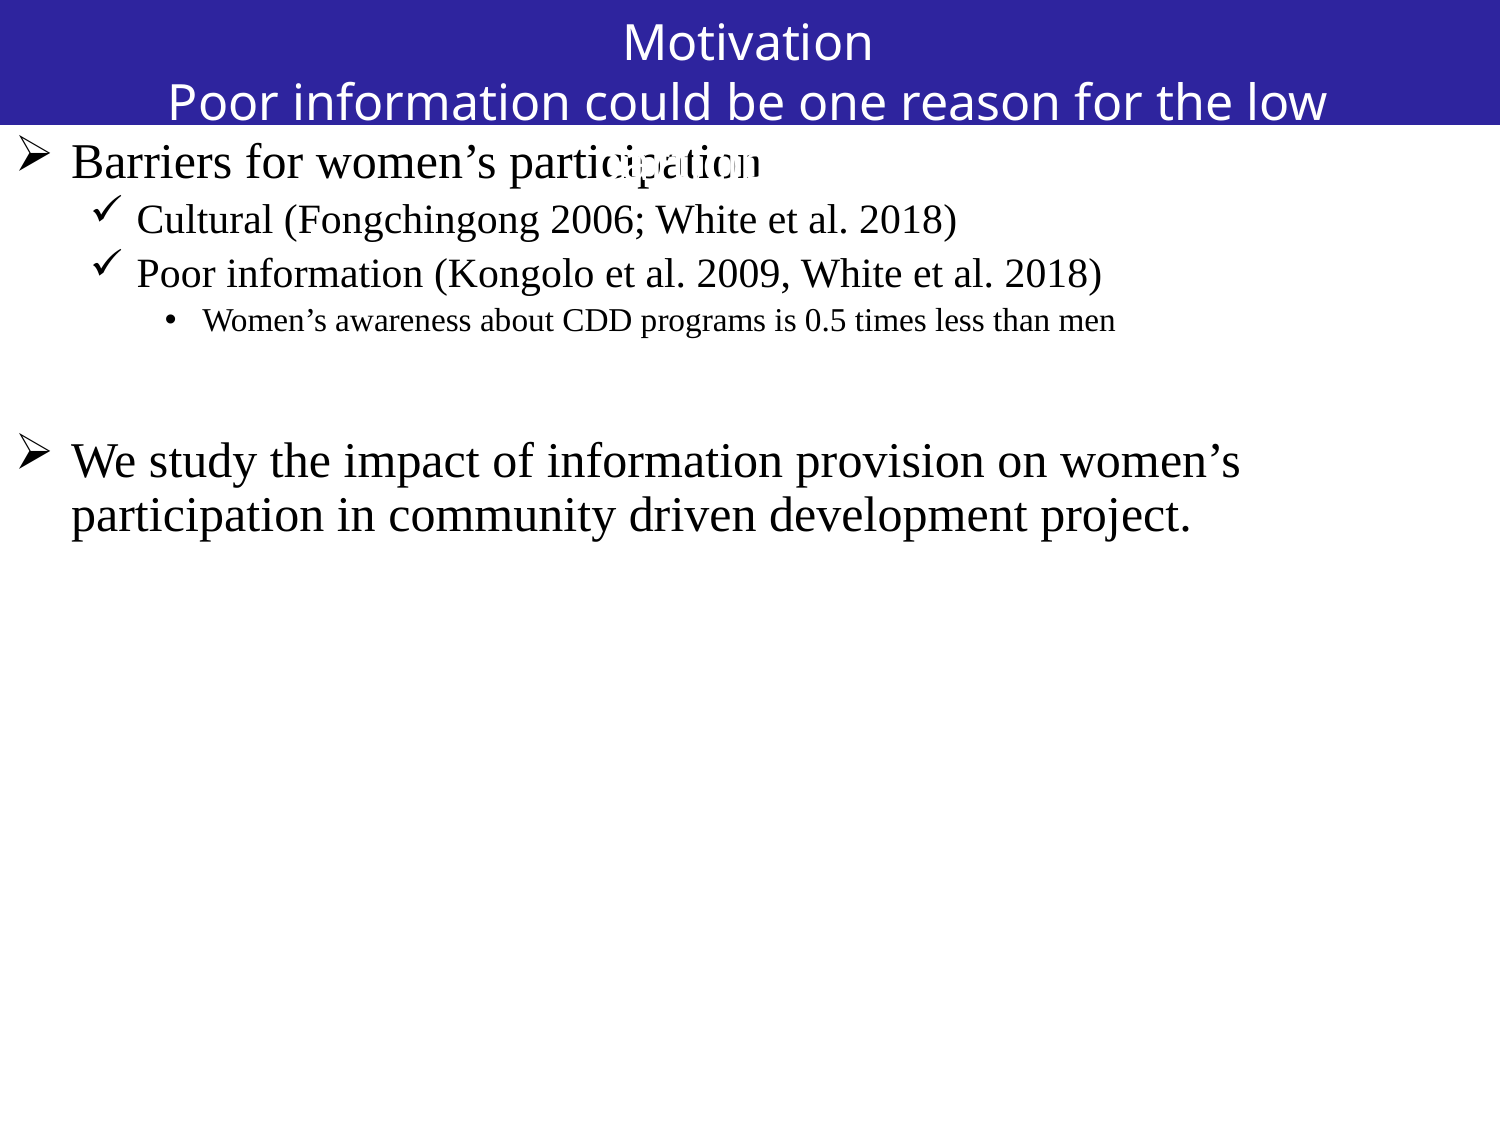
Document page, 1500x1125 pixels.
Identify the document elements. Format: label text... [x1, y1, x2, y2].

text_box Motivation Poor information could be one reason for the low participation [0, 3, 1497, 126]
text_box Barriers for women’s participation Cultural (Fongchingong 2006; White et al. 2018) Poor information (Kongolo et al. 2009, White et al. 2018) Women’s awareness about CDD programs is 0.5 times less than men We study the impact of information provision on women’s participation in community driven development project. [0, 128, 1489, 1125]
